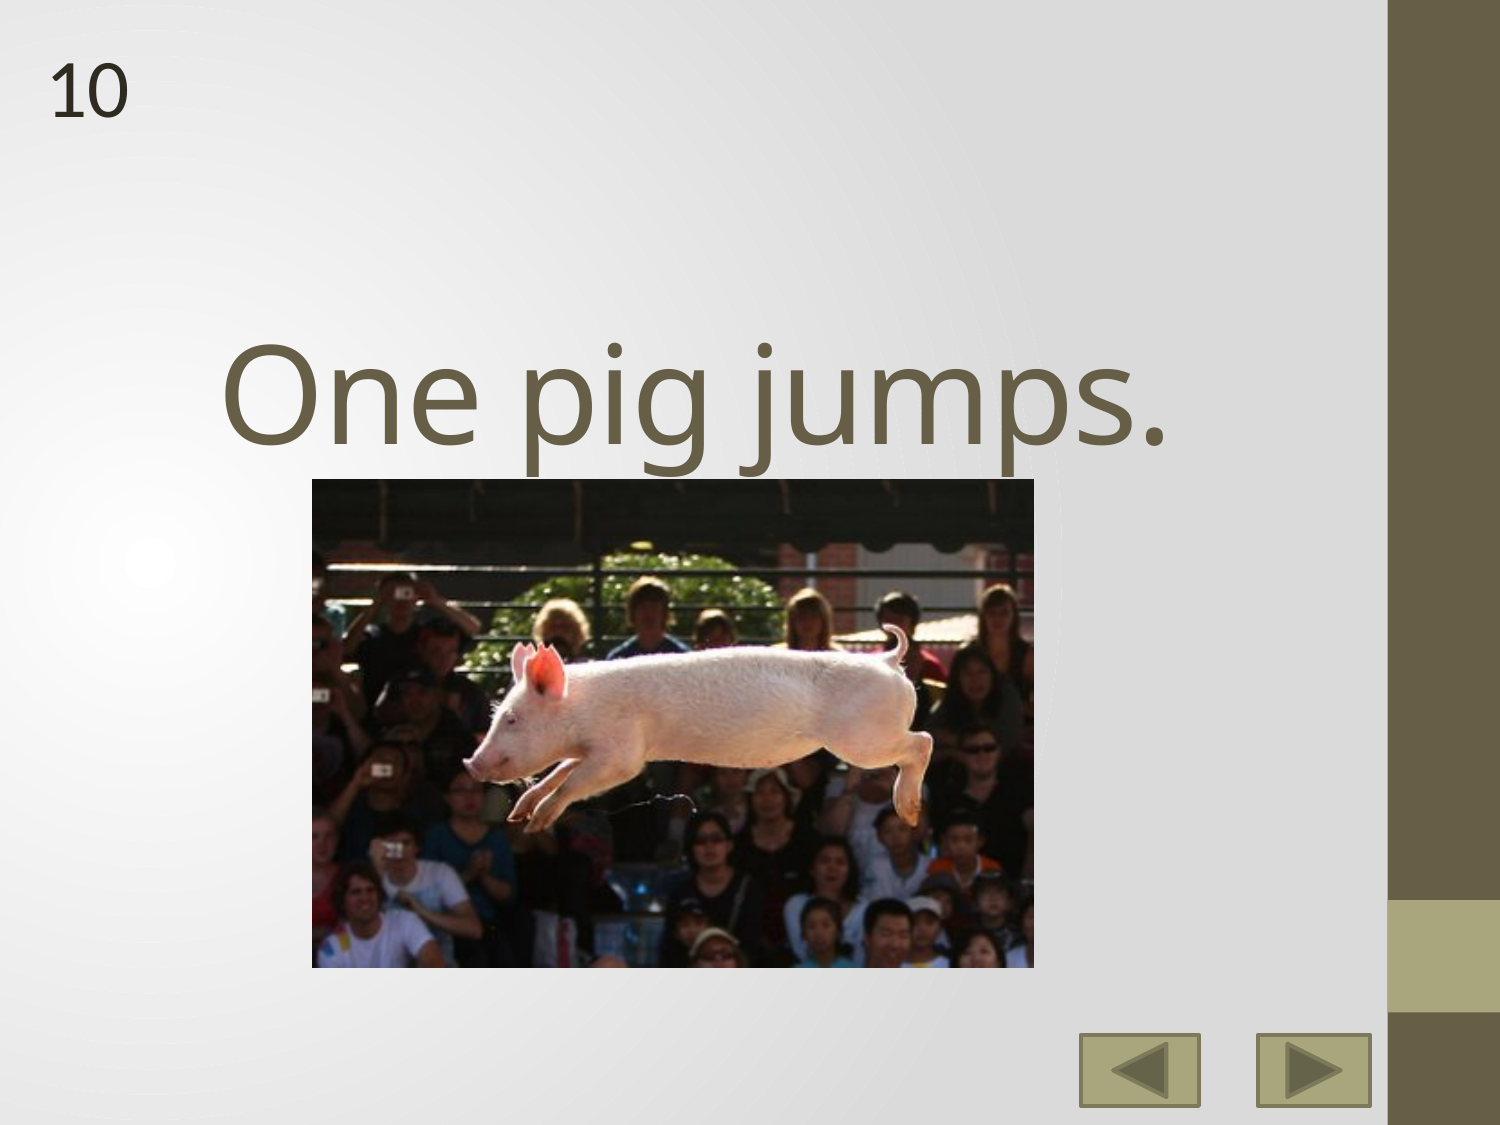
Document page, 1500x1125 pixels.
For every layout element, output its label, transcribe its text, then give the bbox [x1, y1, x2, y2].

text_box 10 [30, 26, 166, 142]
title One pig jumps. [76, 219, 1315, 480]
text_box [1256, 1033, 1372, 1108]
text_box [1079, 1033, 1201, 1108]
picture [312, 479, 1034, 969]
